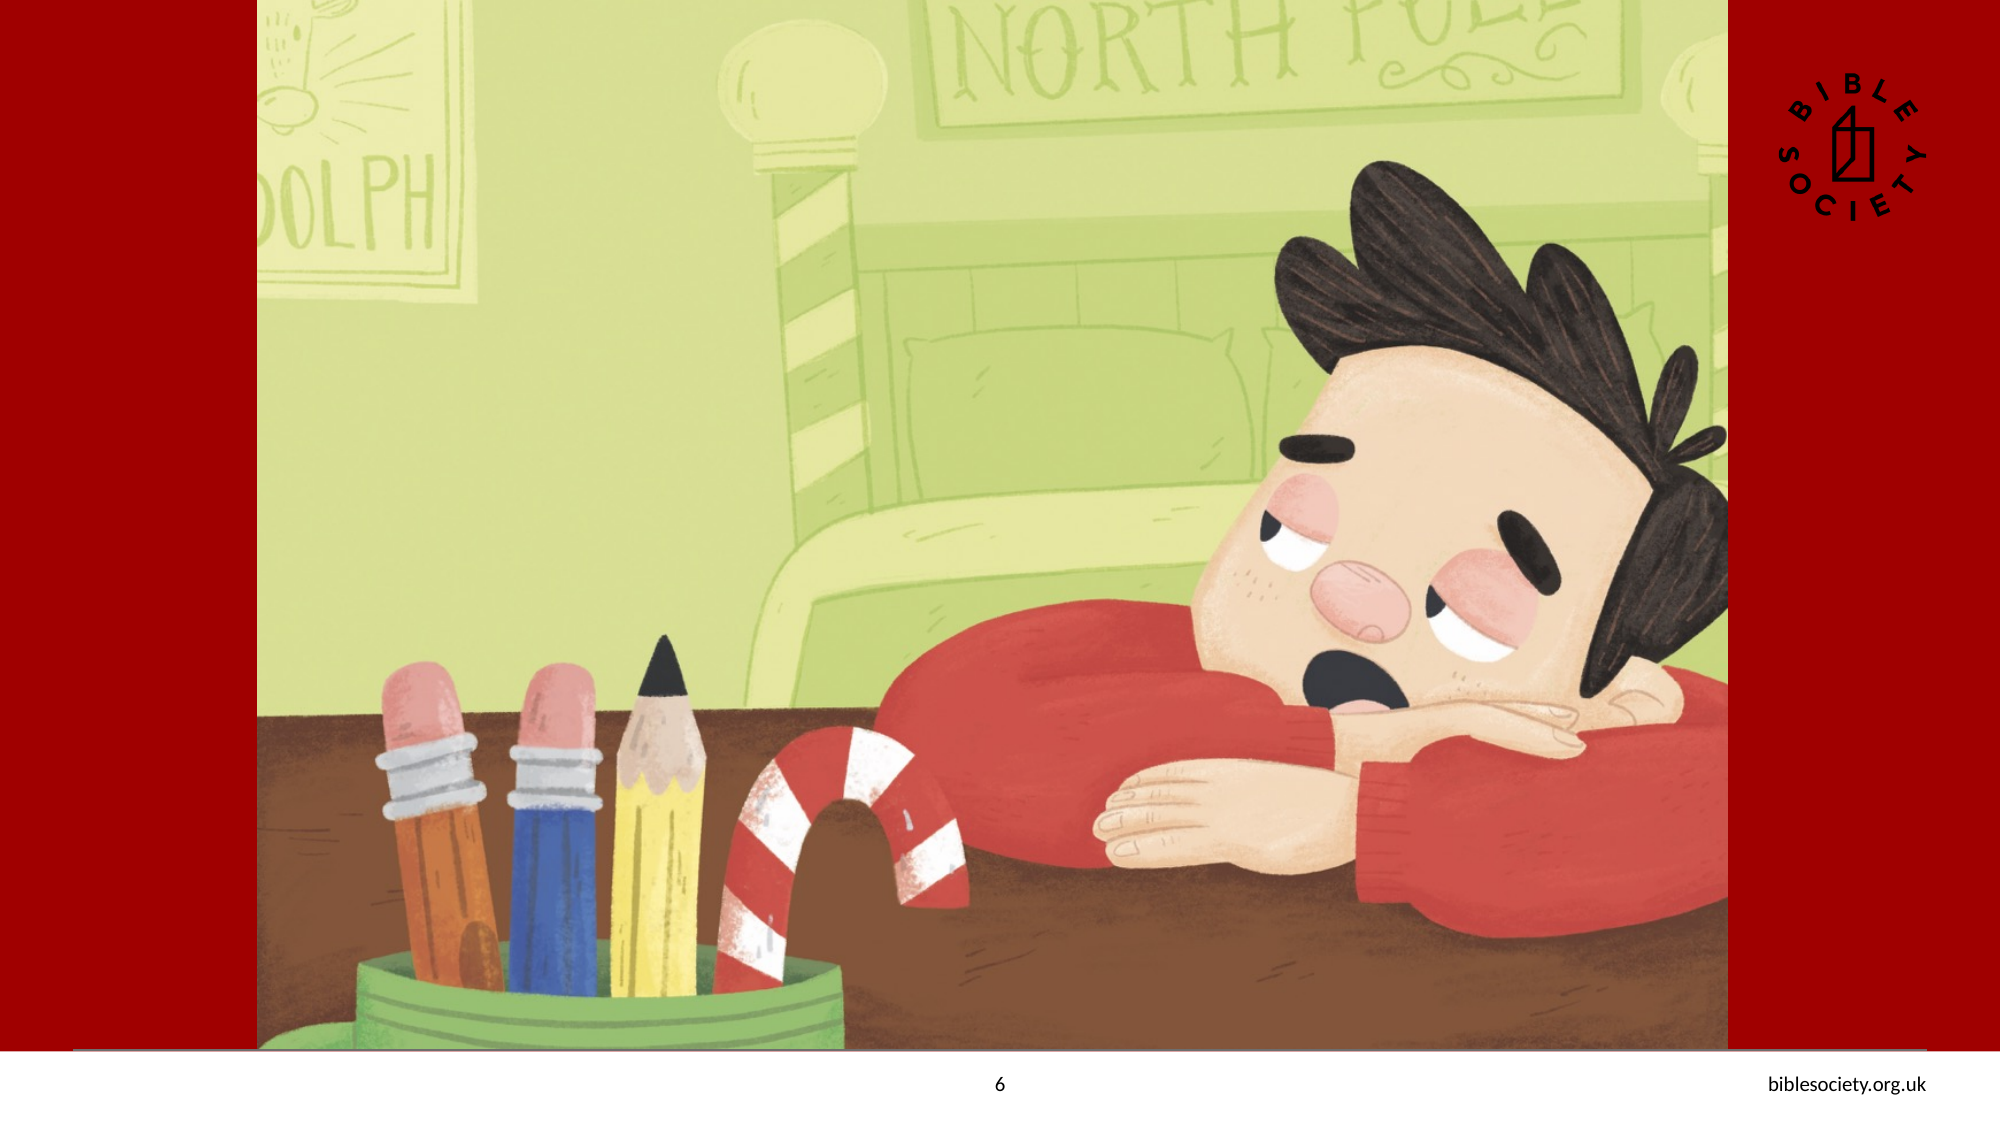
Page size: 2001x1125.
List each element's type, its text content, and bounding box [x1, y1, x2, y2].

picture [1778, 73, 1927, 221]
picture [257, 0, 1728, 1049]
slide_number 6 [967, 1070, 1032, 1096]
